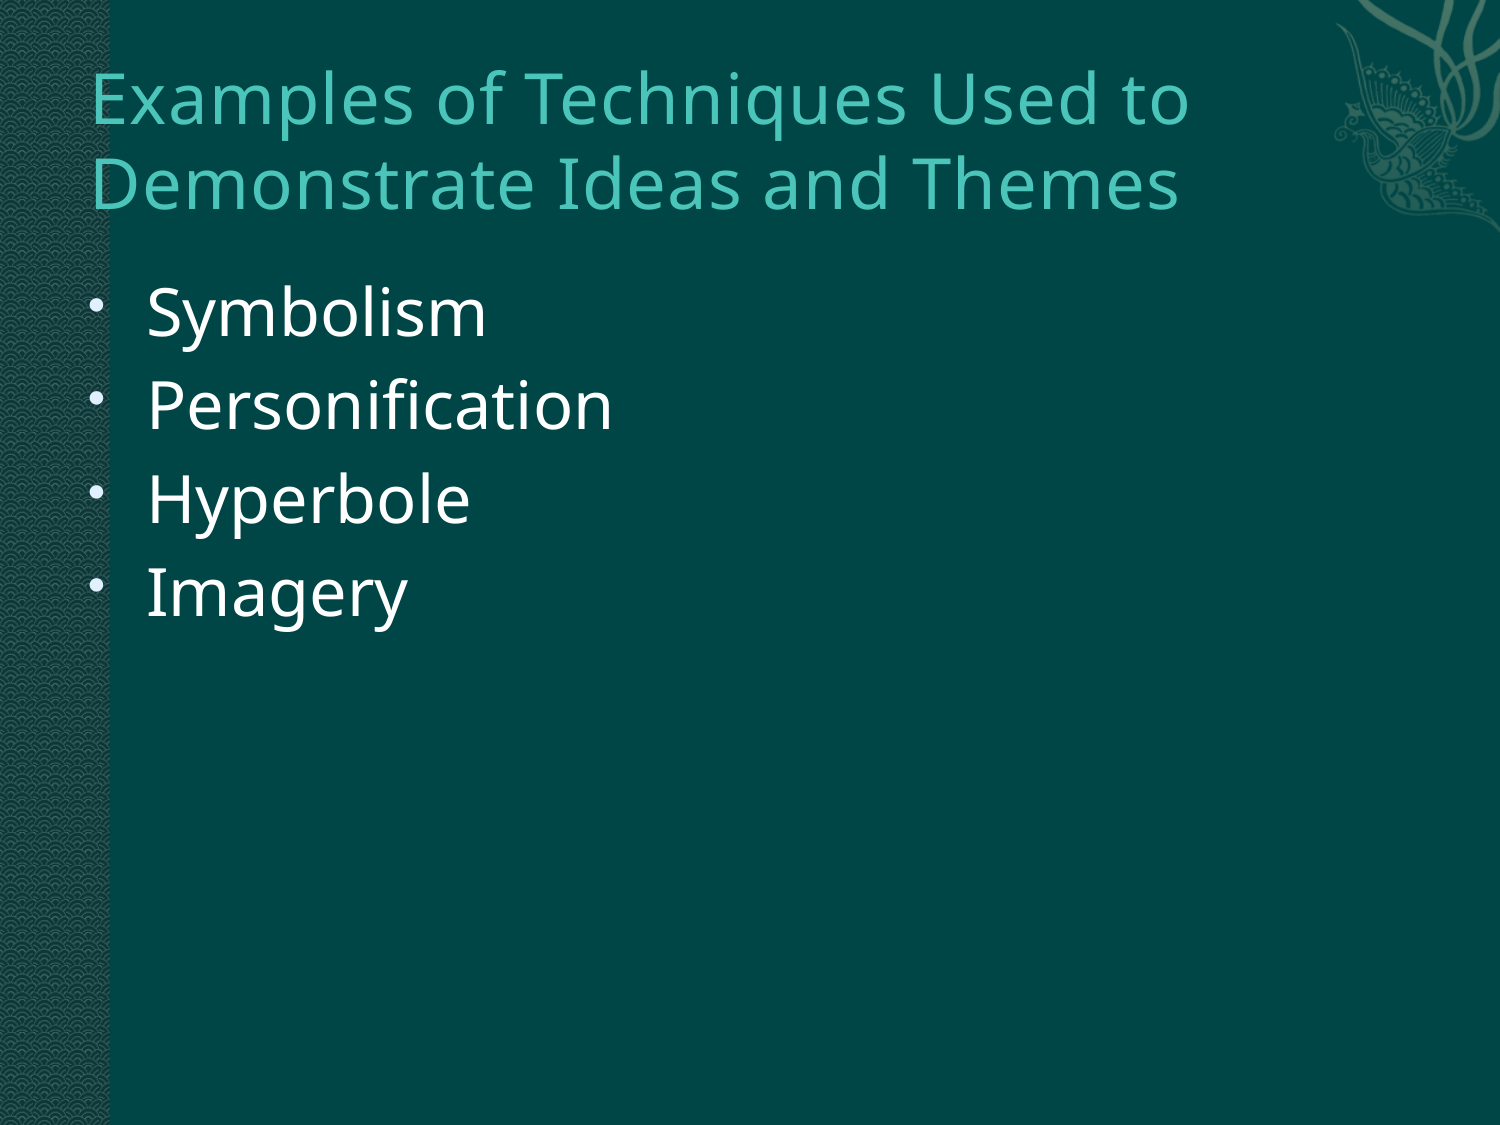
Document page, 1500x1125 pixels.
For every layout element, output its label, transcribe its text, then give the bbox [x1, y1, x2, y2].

picture [0, 0, 110, 1125]
title Examples of Techniques Used to Demonstrate Ideas and Themes [75, 45, 1351, 233]
list Symbolism Personification Hyperbole Imagery [75, 262, 1425, 1005]
